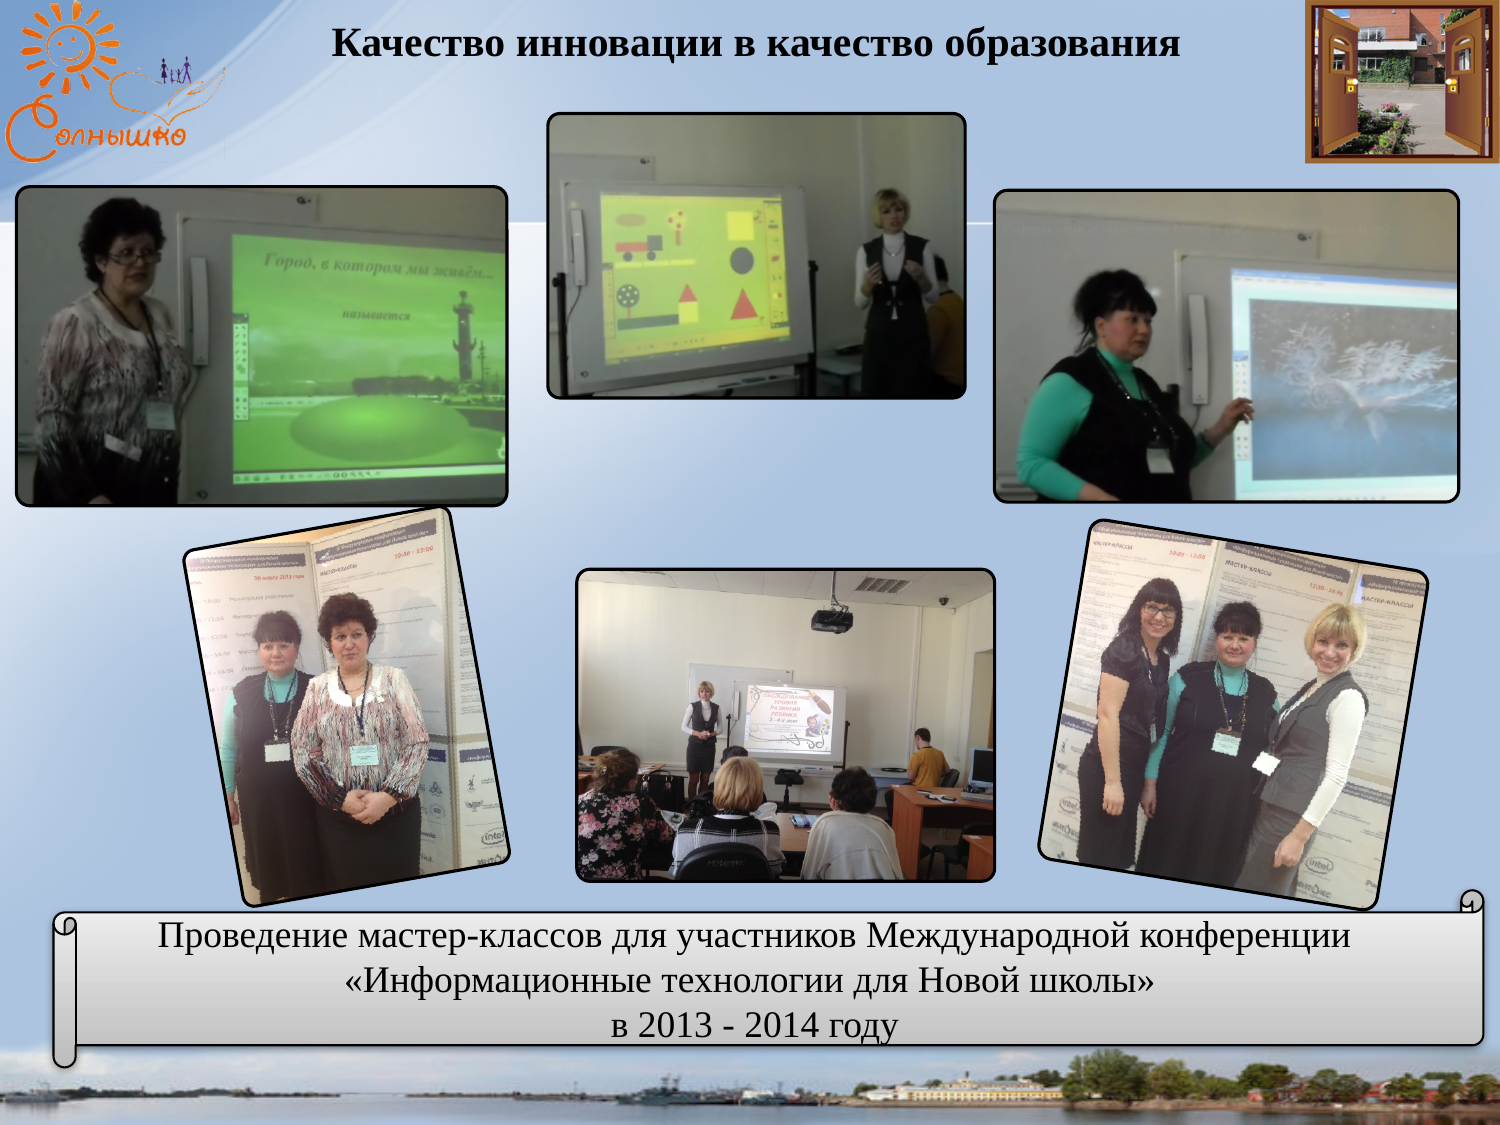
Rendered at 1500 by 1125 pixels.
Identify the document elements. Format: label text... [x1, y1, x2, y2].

text_box Качество инновации в качество образования [316, 7, 1197, 73]
picture [0, 0, 1500, 1125]
text_box Проведение мастер-классов для участников Международной конференции «Информационные технологии для Новой школы» в 2013 - 2014 году [46, 873, 1464, 1038]
text_box [1464, 889, 1485, 1038]
